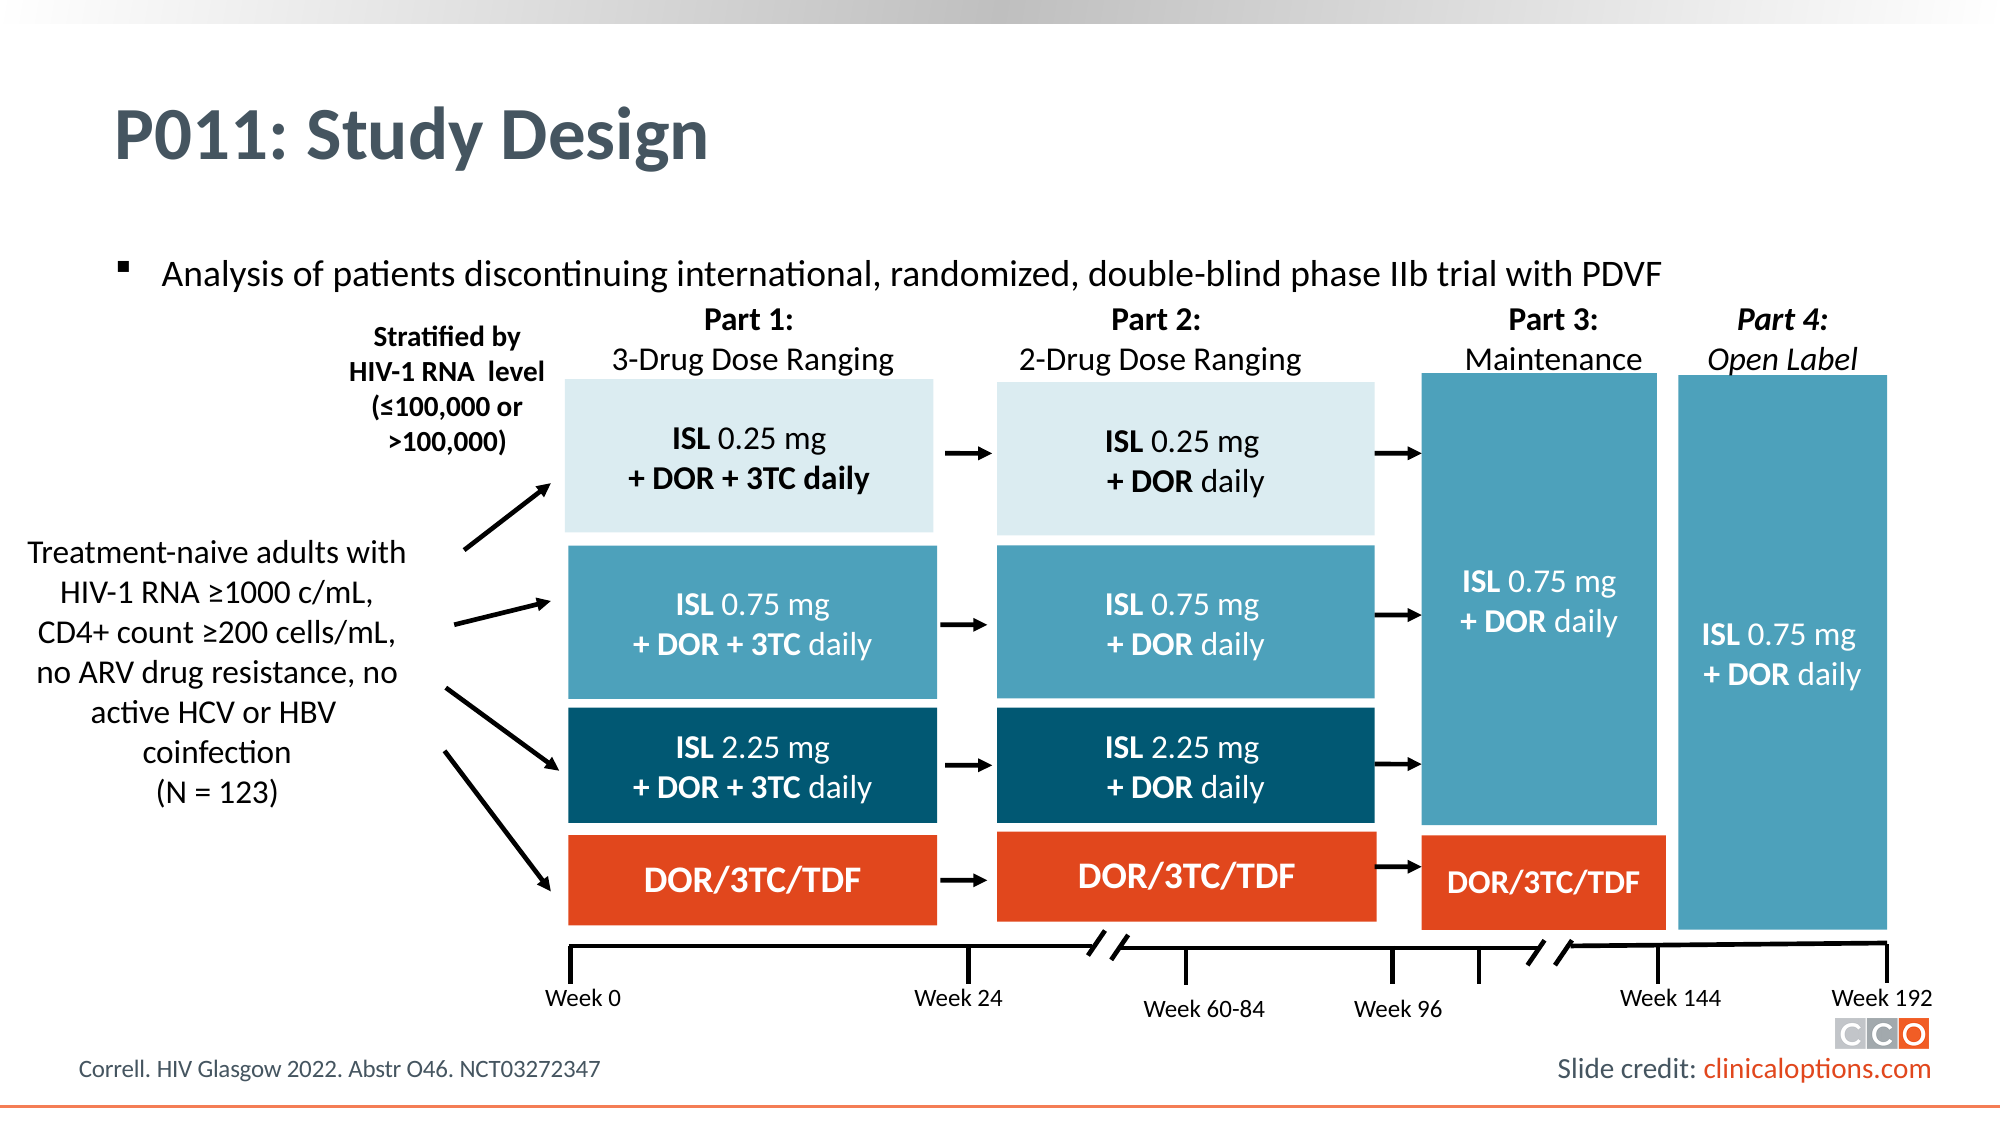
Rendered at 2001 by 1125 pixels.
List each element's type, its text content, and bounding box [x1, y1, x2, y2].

text_box Part 2: 2-Drug Dose Ranging [1003, 302, 1317, 385]
text_box ISL 2.25 mg + DOR daily [997, 707, 1375, 823]
text_box [940, 874, 988, 887]
text_box ISL 2.25 mg + DOR + 3TC daily [568, 707, 938, 823]
text_box Week 144 [1605, 974, 1737, 1016]
text_box Week 24 [899, 974, 1019, 1020]
text_box Correll. HIV Glasgow 2022. Abstr O46. NCT03272347 [64, 1044, 1353, 1090]
text_box ISL 0.75 mg + DOR daily [1678, 375, 1888, 930]
text_box [445, 687, 560, 771]
text_box Part 3: Maintenance [1449, 302, 1658, 385]
text_box [1374, 860, 1422, 873]
text_box DOR/3TC/TDF [1421, 835, 1666, 930]
text_box [1374, 608, 1422, 622]
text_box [1554, 939, 1573, 966]
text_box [1527, 939, 1545, 966]
text_box Week 96 [1339, 984, 1458, 1030]
text_box Week 192 [1816, 974, 1949, 1017]
text_box [945, 759, 993, 772]
text_box ISL 0.25 mg + DOR daily [997, 382, 1375, 536]
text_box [1575, 942, 1888, 947]
title P011: Study Design [100, 39, 1884, 220]
text_box [454, 597, 551, 625]
text_box [940, 618, 988, 632]
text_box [1110, 934, 1129, 961]
text_box ISL 0.75 mg + DOR + 3TC daily [568, 545, 938, 699]
text_box [1374, 757, 1422, 771]
text_box Part 4: Open Label [1692, 290, 1874, 385]
text_box Treatment-naive adults with HIV-1 RNA ≥1000 c/mL, CD4+ count ≥200 cells/mL, no ARV drug resistance, no active HCV or HBV coinfection (N = 123) [10, 483, 425, 818]
text_box Week 0 [530, 974, 637, 1020]
text_box Week 60-84 [1128, 985, 1281, 1030]
text_box DOR/3TC/TDF [568, 835, 938, 926]
text_box Part 1: 3-Drug Dose Ranging [596, 302, 910, 385]
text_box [1540, 1018, 1950, 1094]
text_box ISL 0.25 mg + DOR + 3TC daily [564, 379, 934, 533]
text_box Analysis of patients discontinuing international, randomized, double-blind phase IIb trial with PDVF [99, 241, 1704, 302]
text_box ISL 0.75 mg + DOR daily [1421, 373, 1657, 826]
text_box [945, 447, 993, 460]
text_box ISL 0.75 mg + DOR daily [997, 545, 1375, 699]
text_box [1374, 447, 1422, 460]
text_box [1087, 930, 1106, 956]
text_box Stratified by HIV-1 RNA level (≤100,000 or >100,000) [304, 310, 590, 500]
text_box DOR/3TC/TDF [997, 831, 1377, 922]
text_box [444, 750, 551, 892]
